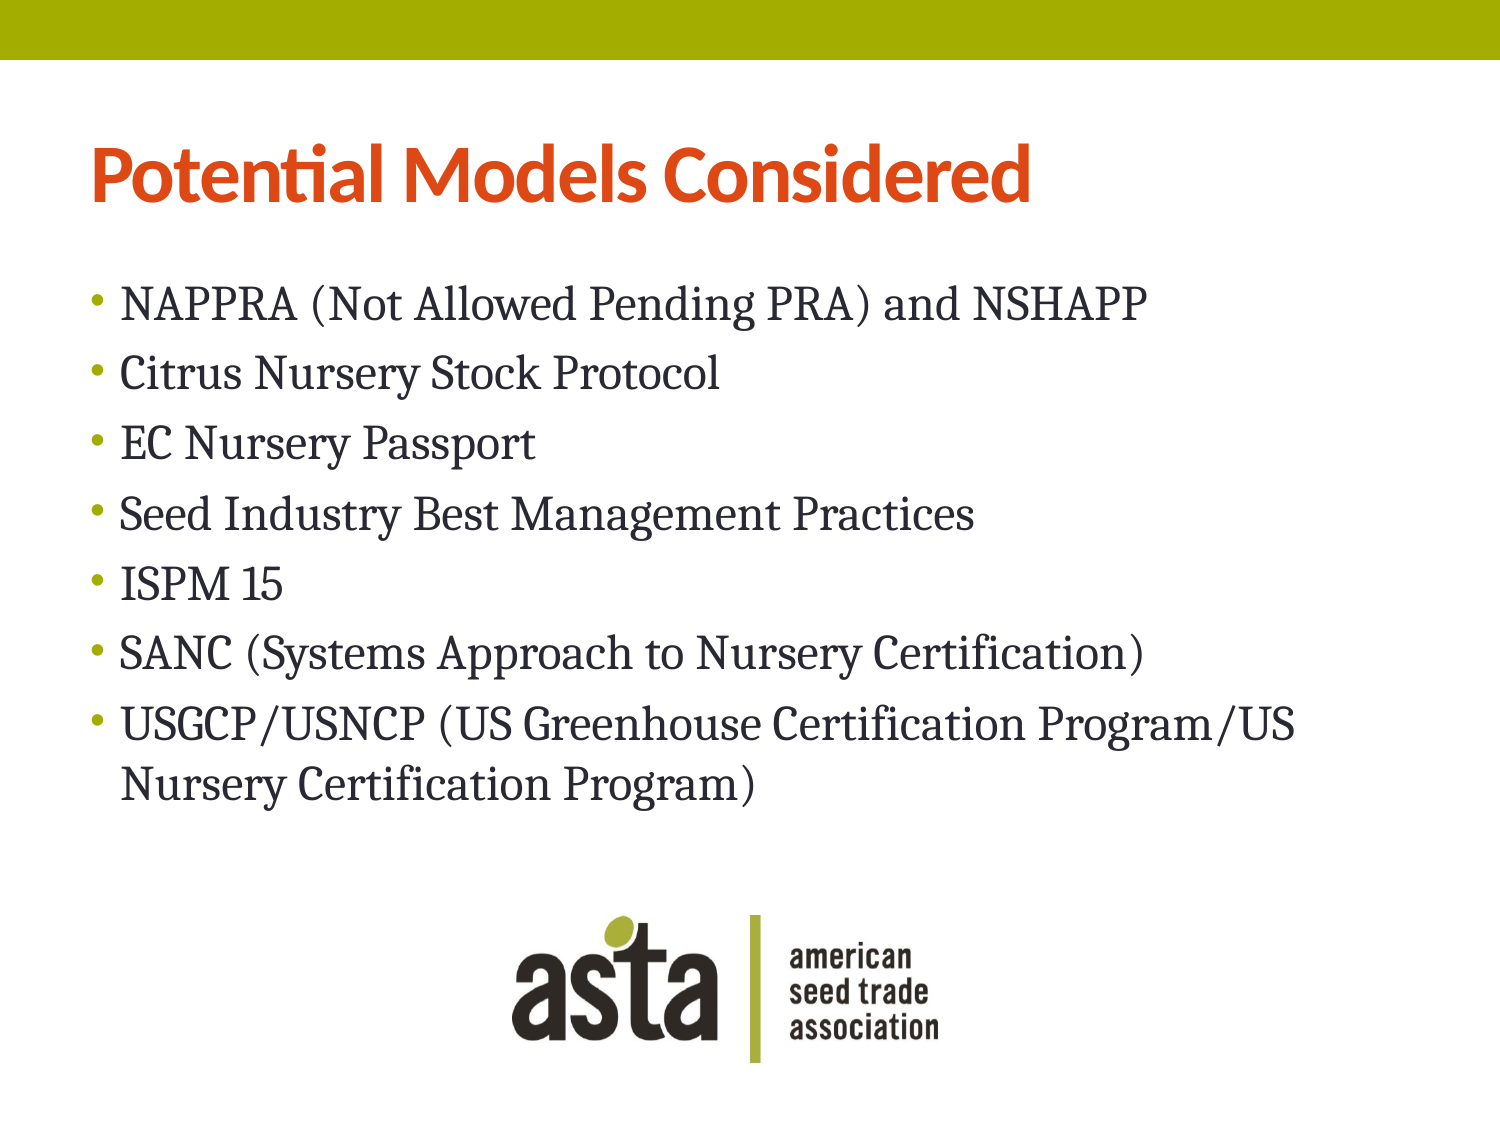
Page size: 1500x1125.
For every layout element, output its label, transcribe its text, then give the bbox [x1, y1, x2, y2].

list NAPPRA (Not Allowed Pending PRA) and NSHAPP Citrus Nursery Stock Protocol EC Nursery Passport Seed Industry Best Management Practices ISPM 15 SANC (Systems Approach to Nursery Certification) USGCP/USNCP (US Greenhouse Certification Program/US Nursery Certification Program) [75, 262, 1425, 1063]
title Potential Models Considered [75, 87, 1425, 250]
